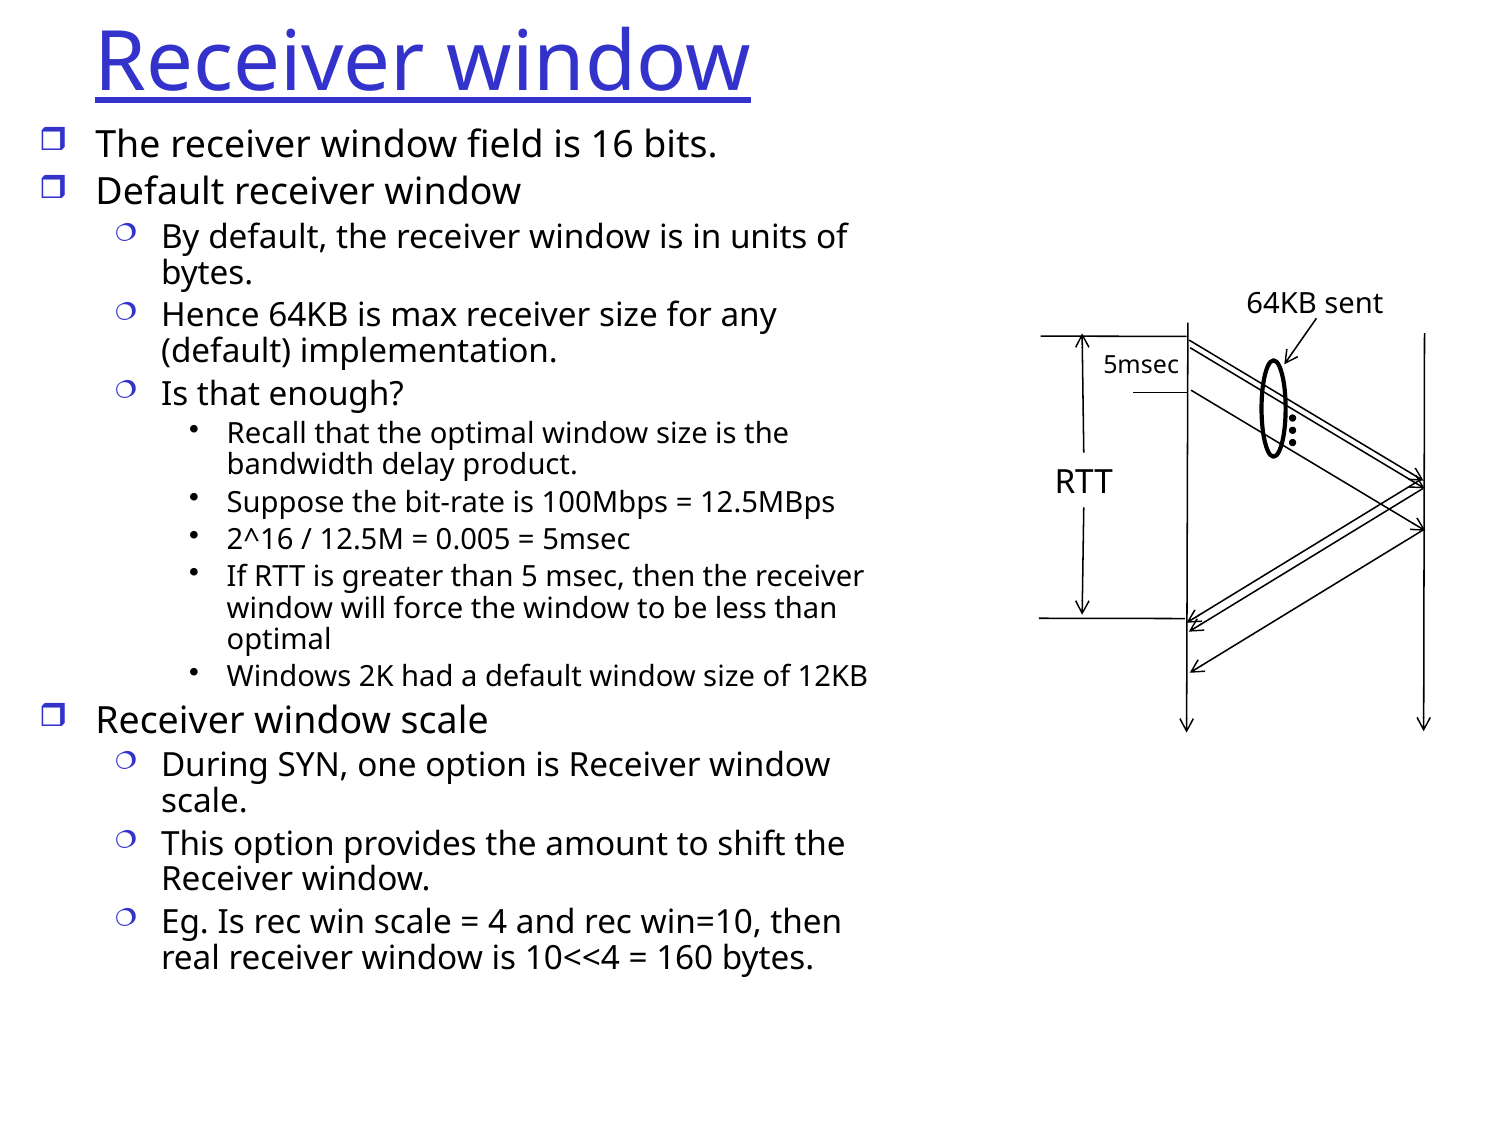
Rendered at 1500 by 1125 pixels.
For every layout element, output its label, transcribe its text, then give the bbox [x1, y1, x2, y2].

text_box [1035, 276, 1426, 733]
list The receiver window field is 16 bits. Default receiver window By default, the receiver window is in units of bytes. Hence 64KB is max receiver size for any (default) implementation. Is that enough? Recall that the optimal window size is the bandwidth delay product. Suppose the bit-rate is 100Mbps = 12.5MBps 2^16 / 12.5M = 0.005 = 5msec If RTT is greater than 5 msec, then the receiver window will force the window to be less than optimal Windows 2K had a default window size of 12KB Receiver window scale During SYN, one option is Receiver window scale. This option provides the amount to shift the Receiver window. Eg. Is rec win scale = 4 and rec win=10, then real receiver window is 10<<4 = 160 bytes. [23, 116, 915, 880]
title Receiver window [79, 0, 1355, 115]
